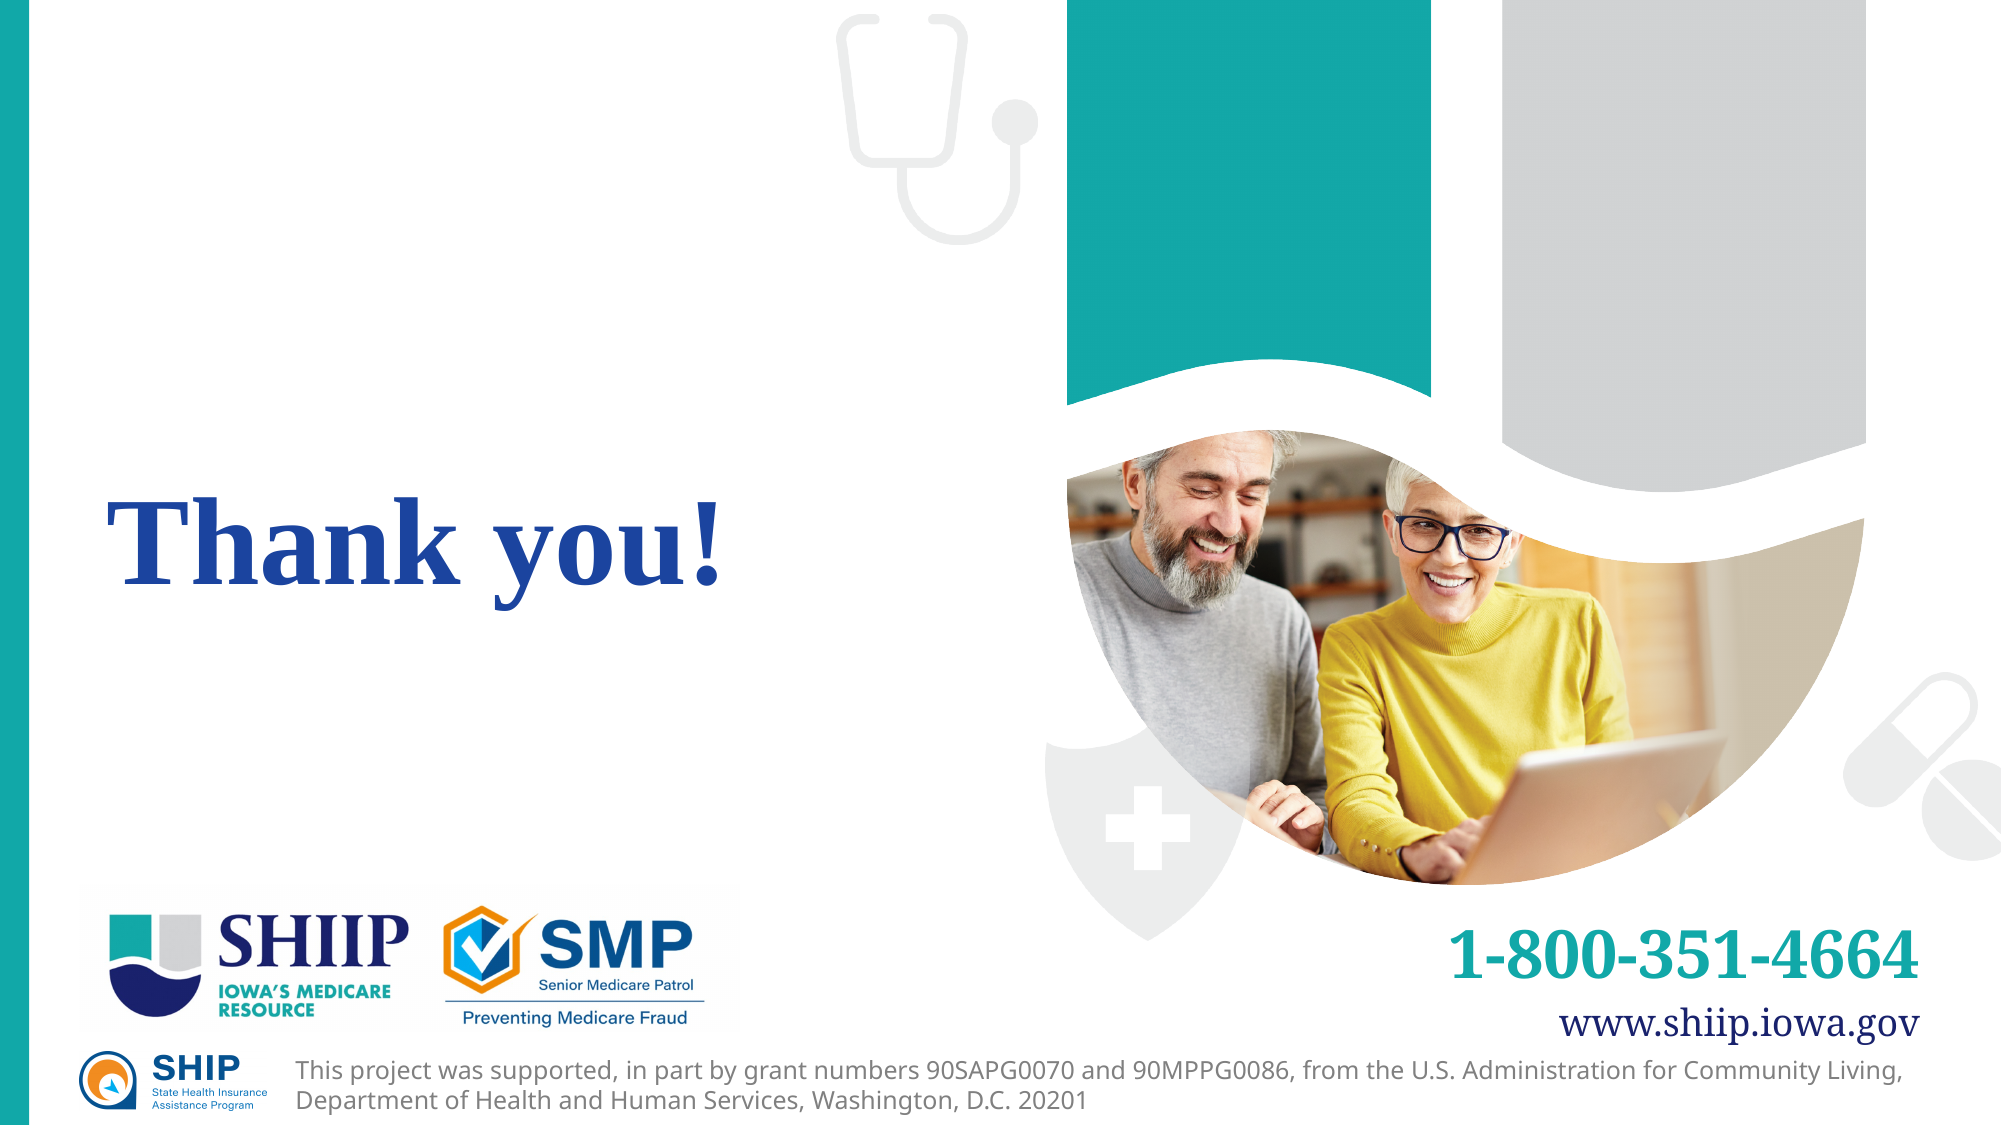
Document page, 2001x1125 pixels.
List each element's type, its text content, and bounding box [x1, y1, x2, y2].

title Thank you! [91, 215, 960, 620]
picture [1067, 0, 1866, 885]
picture [79, 884, 740, 1032]
picture [79, 1051, 267, 1111]
